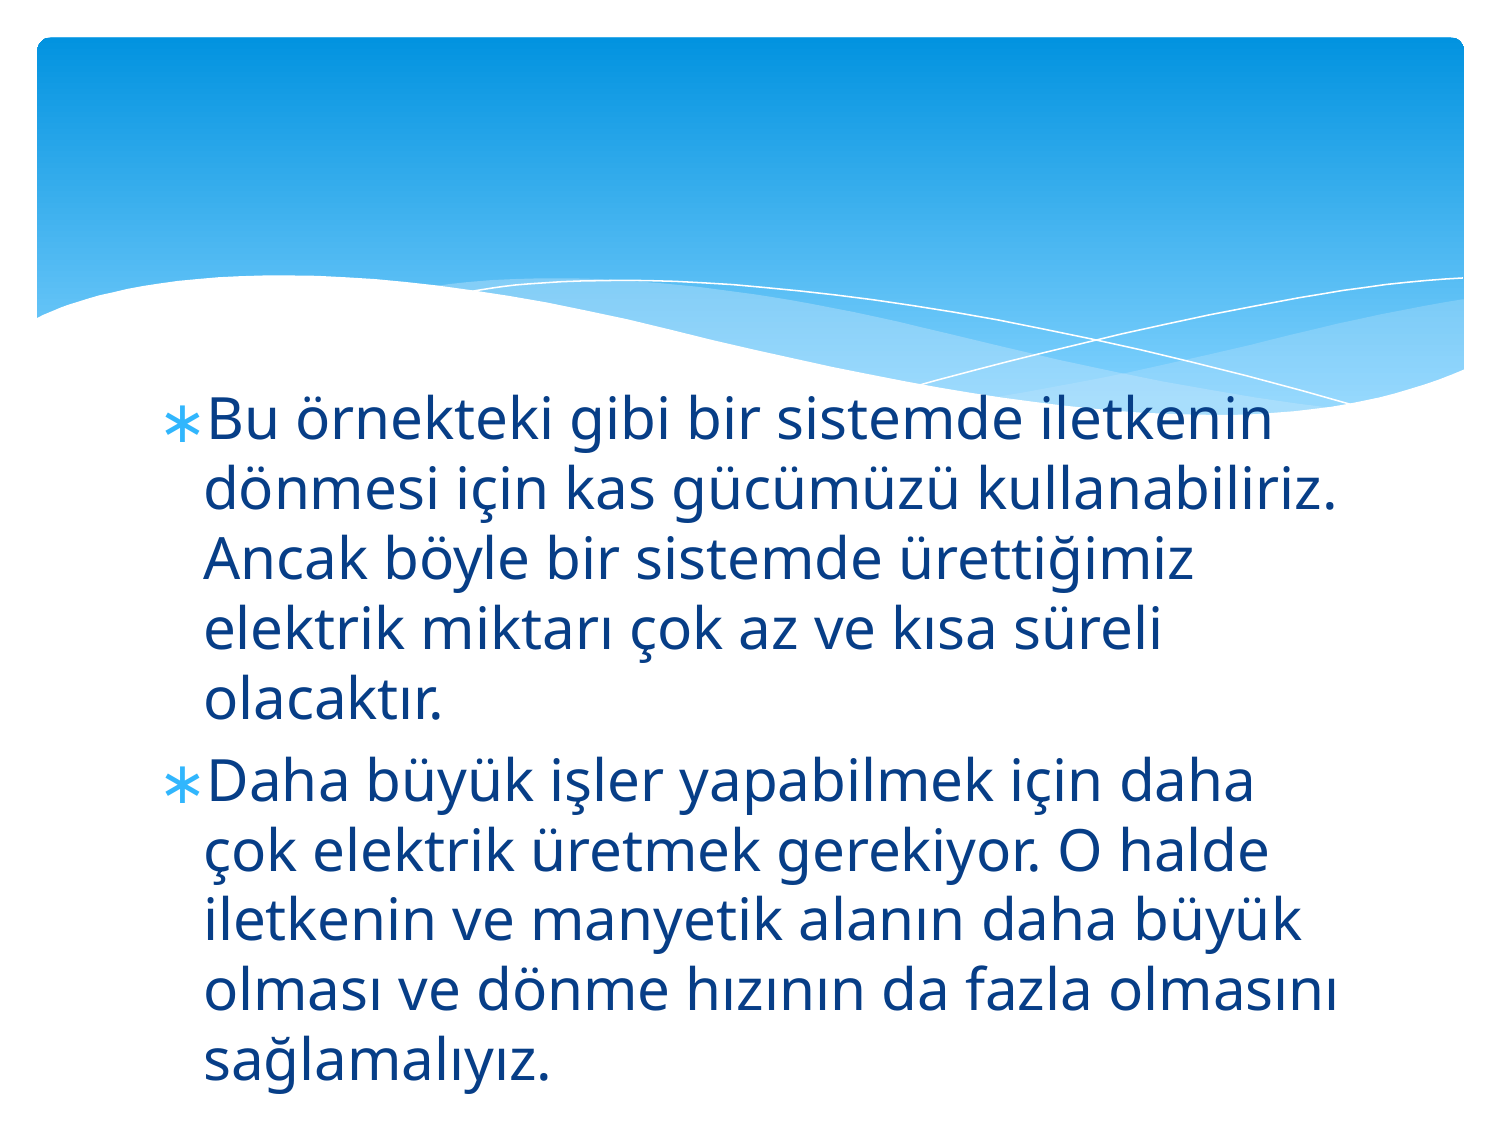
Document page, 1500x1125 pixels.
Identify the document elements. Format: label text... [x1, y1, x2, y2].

list Bu örnekteki gibi bir sistemde iletkenin dönmesi için kas gücümüzü kullanabiliriz. Ancak böyle bir sistemde ürettiğimiz elektrik miktarı çok az ve kısa süreli olacaktır. Daha büyük işler yapabilmek için daha çok elektrik üretmek gerekiyor. O halde iletkenin ve manyetik alanın daha büyük olması ve dönme hızının da fazla olmasını sağlamalıyız. [143, 373, 1359, 1083]
